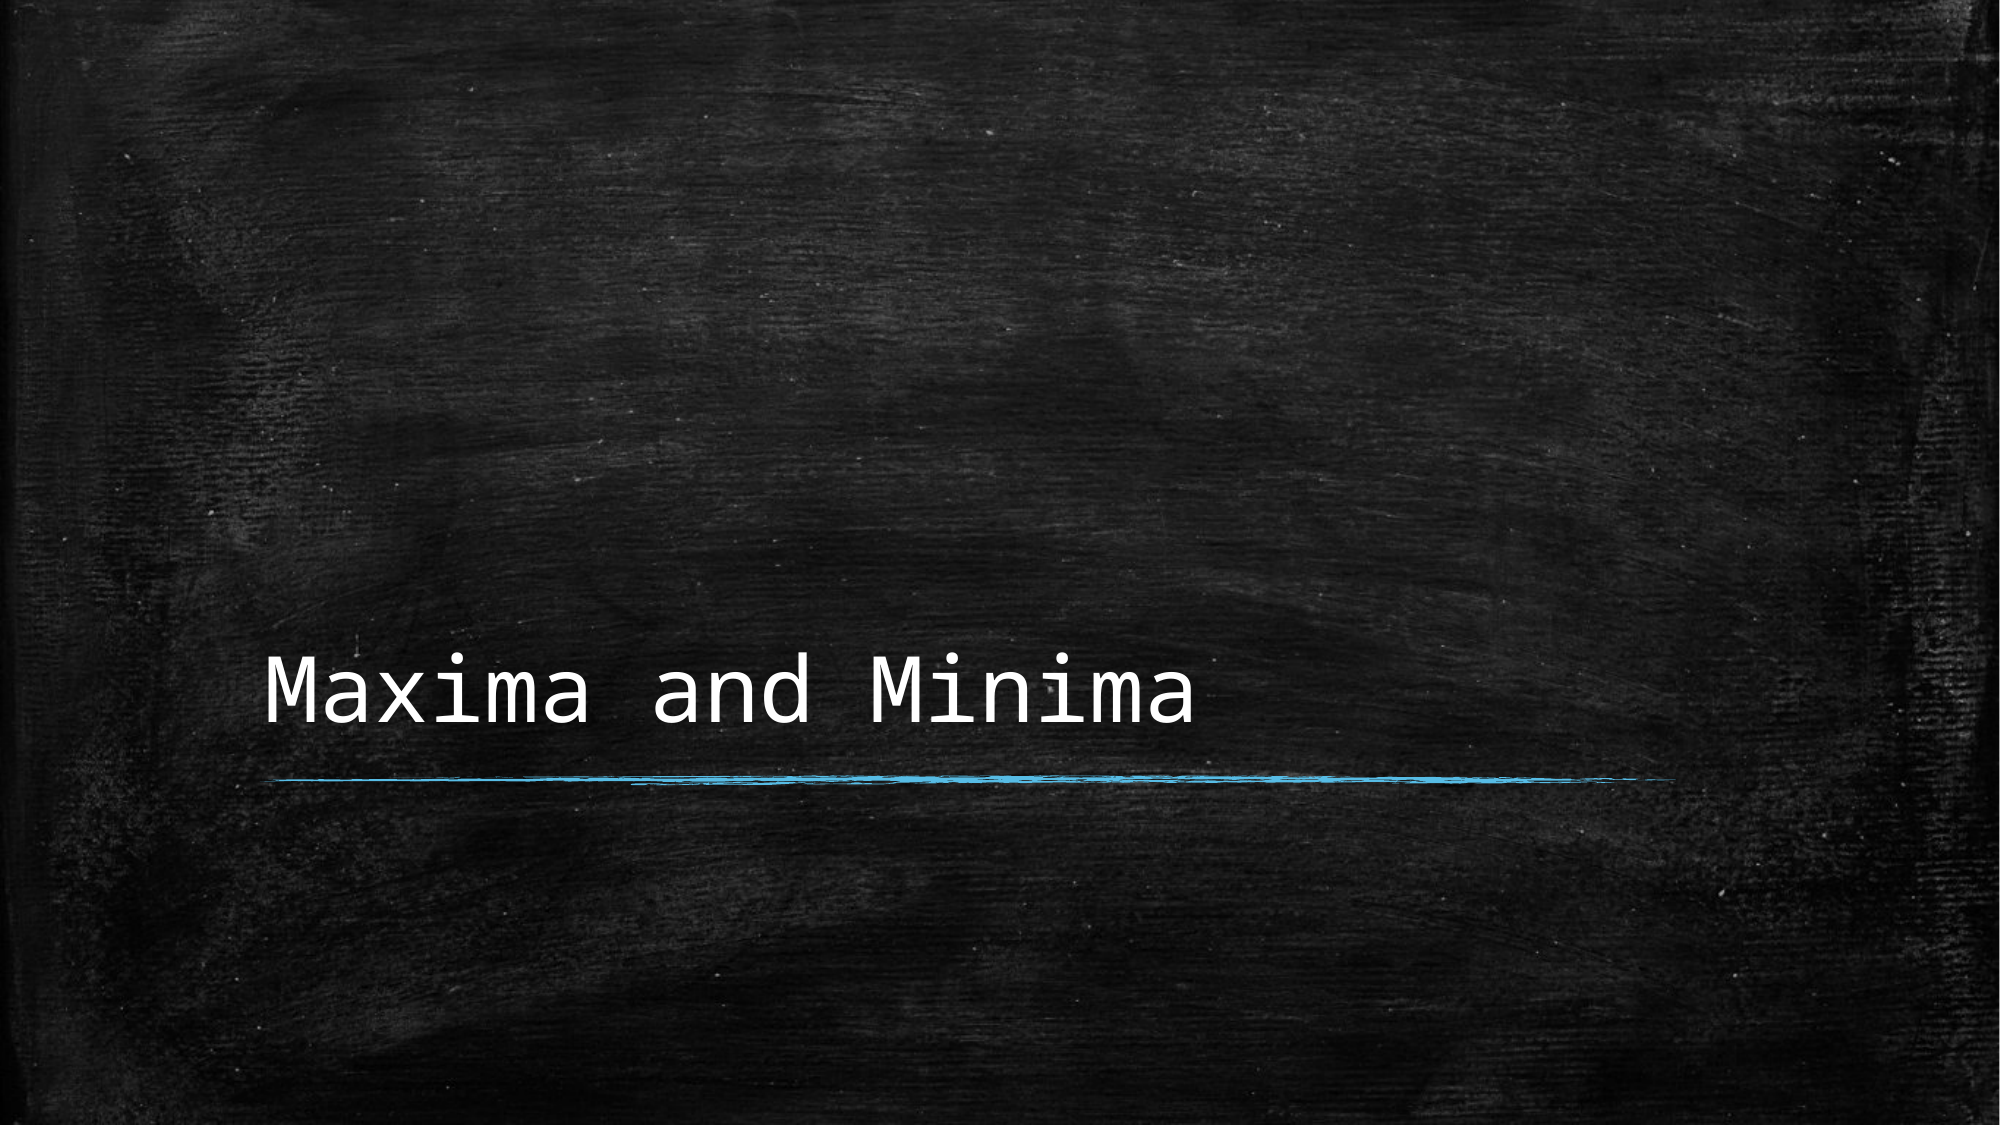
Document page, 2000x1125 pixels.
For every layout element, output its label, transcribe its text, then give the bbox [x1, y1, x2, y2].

title Maxima and Minima [249, 312, 1750, 750]
